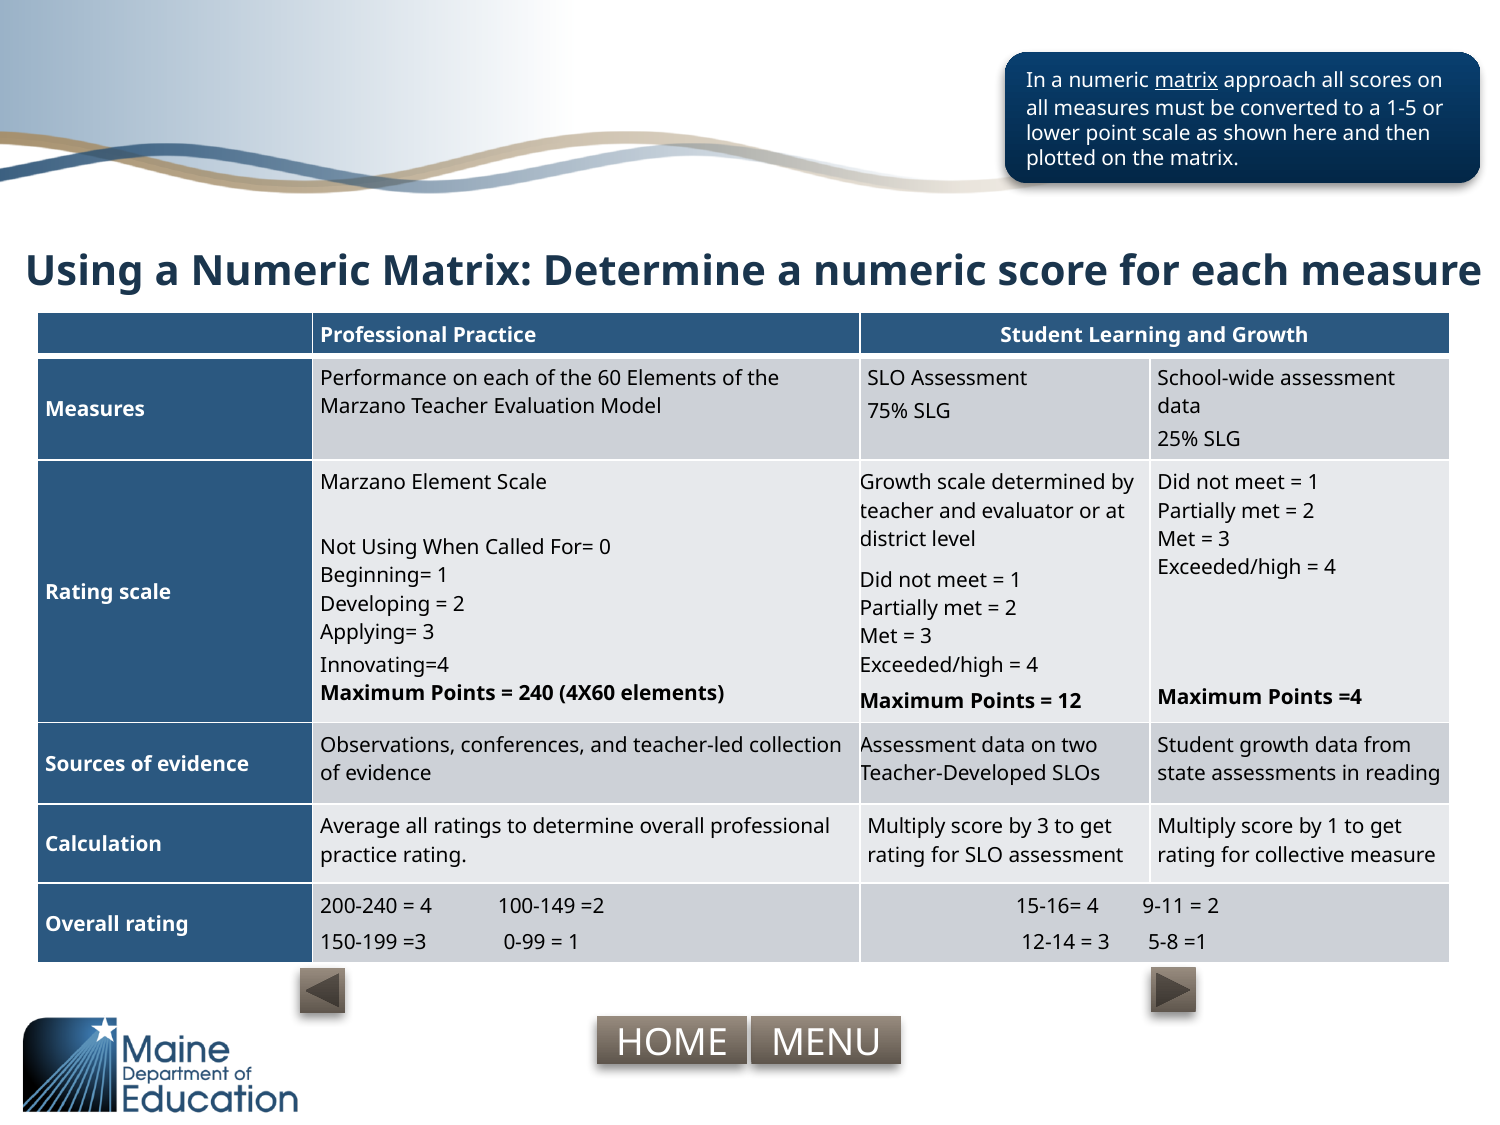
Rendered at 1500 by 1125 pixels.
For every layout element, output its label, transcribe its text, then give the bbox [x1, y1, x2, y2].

table_cell Measures [38, 359, 312, 459]
table_cell School-wide assessment data 25% SLG [1151, 359, 1449, 459]
title Using a Numeric Matrix: Determine a numeric score for each measure [4, 200, 1500, 338]
table_cell Rating scale [38, 461, 312, 722]
table_cell Did not meet = 1 Partially met = 2 Met = 3 Exceeded/high = 4 Maximum Points =4 [1151, 461, 1449, 722]
table_cell Multiply score by 1 to get rating for collective measure [1151, 805, 1449, 882]
table_cell Performance on each of the 60 Elements of the Marzano Teacher Evaluation Model [313, 359, 859, 459]
table_header Professional Practice [313, 313, 859, 353]
table_cell Sources of evidence [38, 723, 312, 803]
table_cell Growth scale determined by teacher and evaluator or at district level Did not meet = 1 Partially met = 2 Met = 3 Exceeded/high = 4 Maximum Points = 12 [861, 461, 1149, 722]
table_cell Multiply score by 3 to get rating for SLO assessment [861, 805, 1149, 882]
table_cell Marzano Element Scale Not Using When Called For= 0 Beginning= 1 Developing = 2 Applying= 3 Innovating=4 Maximum Points = 240 (4X60 elements) [313, 461, 859, 722]
table_cell 200-240 = 4 100-149 =2 150-199 =3 0-99 = 1 [313, 884, 859, 962]
table_cell 15-16= 4 9-11 = 2 12-14 = 3 5-8 =1 [861, 884, 1449, 962]
picture [0, 0, 1500, 1125]
table_cell Calculation [38, 805, 312, 882]
table_cell Observations, conferences, and teacher-led collection of evidence [313, 723, 859, 803]
table_cell Student growth data from state assessments in reading [1151, 723, 1449, 803]
table_cell SLO Assessment 75% SLG [861, 359, 1149, 459]
table_cell Overall rating [38, 884, 312, 962]
table_cell Average all ratings to determine overall professional practice rating. [313, 805, 859, 882]
table_header [38, 313, 312, 353]
table_header Student Learning and Growth [861, 313, 1449, 353]
text_box In a numeric matrix approach all scores on all measures must be converted to a 1-5 or lower point scale as shown here and then plotted on the matrix. [1004, 52, 1481, 184]
table_cell Assessment data on two Teacher-Developed SLOs [861, 723, 1149, 803]
